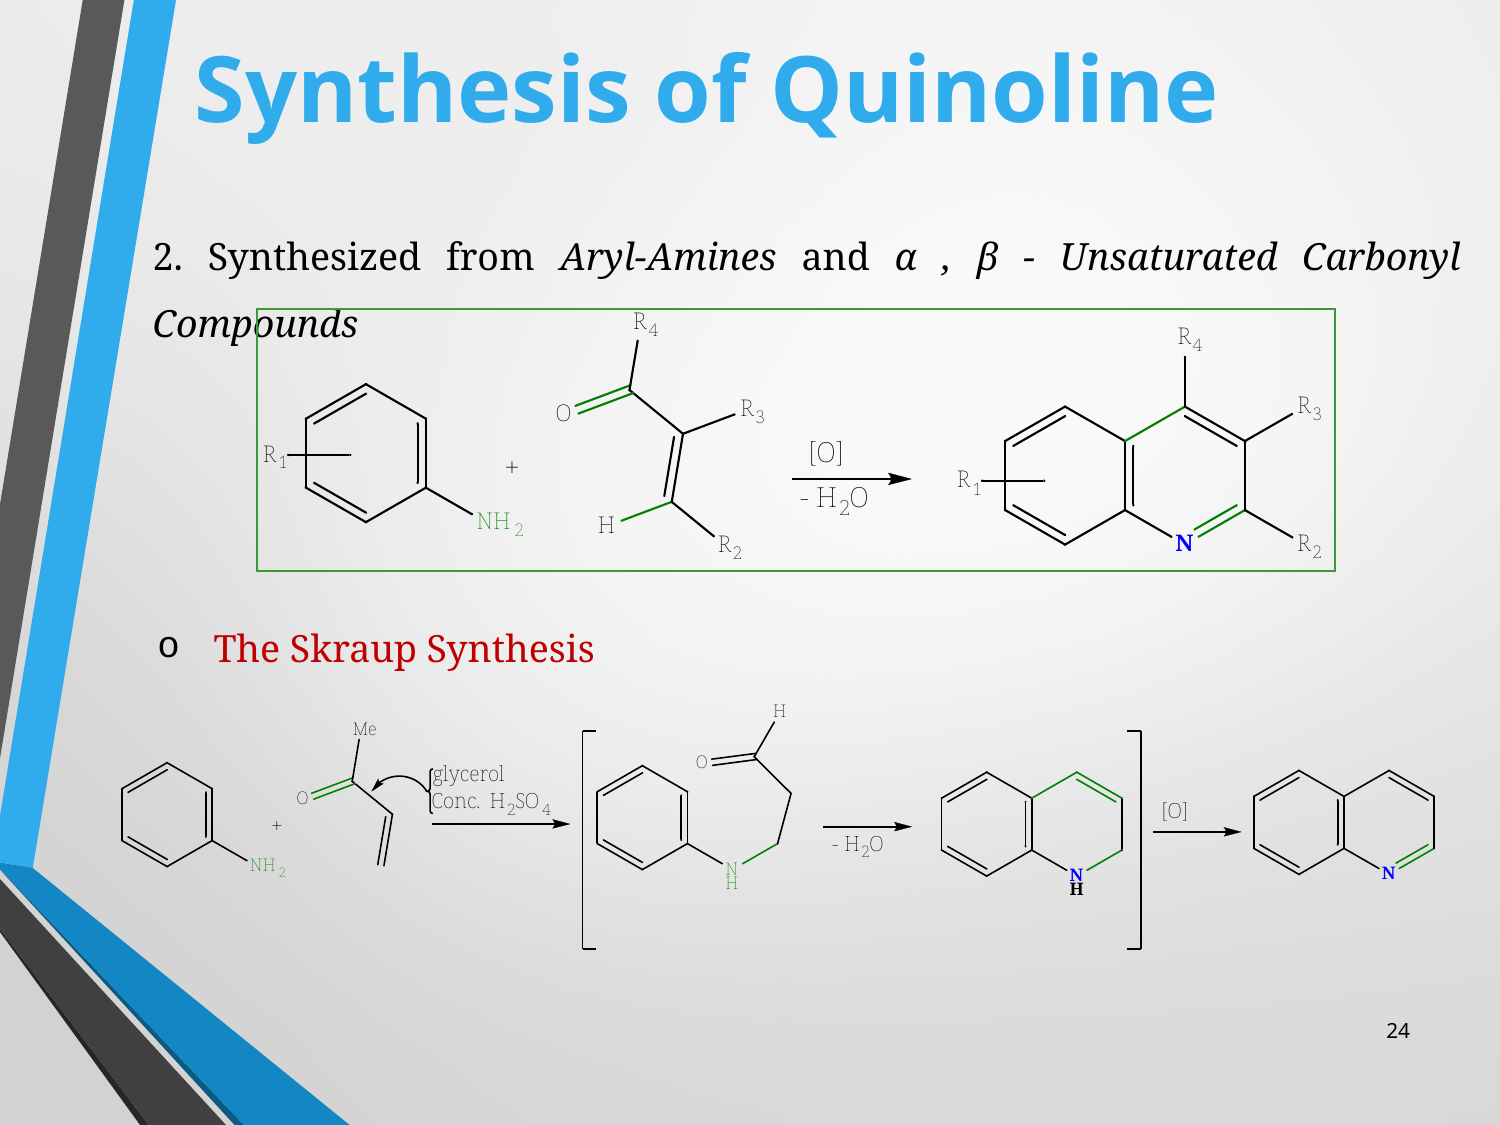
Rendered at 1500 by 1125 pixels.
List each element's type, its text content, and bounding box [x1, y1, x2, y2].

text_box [258, 309, 1334, 571]
title Synthesis of Quinoline [179, 28, 1444, 144]
slide_number 24 [1354, 1001, 1425, 1062]
text_box 2. Synthesized from Aryl-Amines and α , β - Unsaturated Carbonyl Compounds [137, 203, 1476, 353]
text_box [117, 704, 1449, 961]
text_box The Skraup Synthesis [142, 595, 1450, 678]
